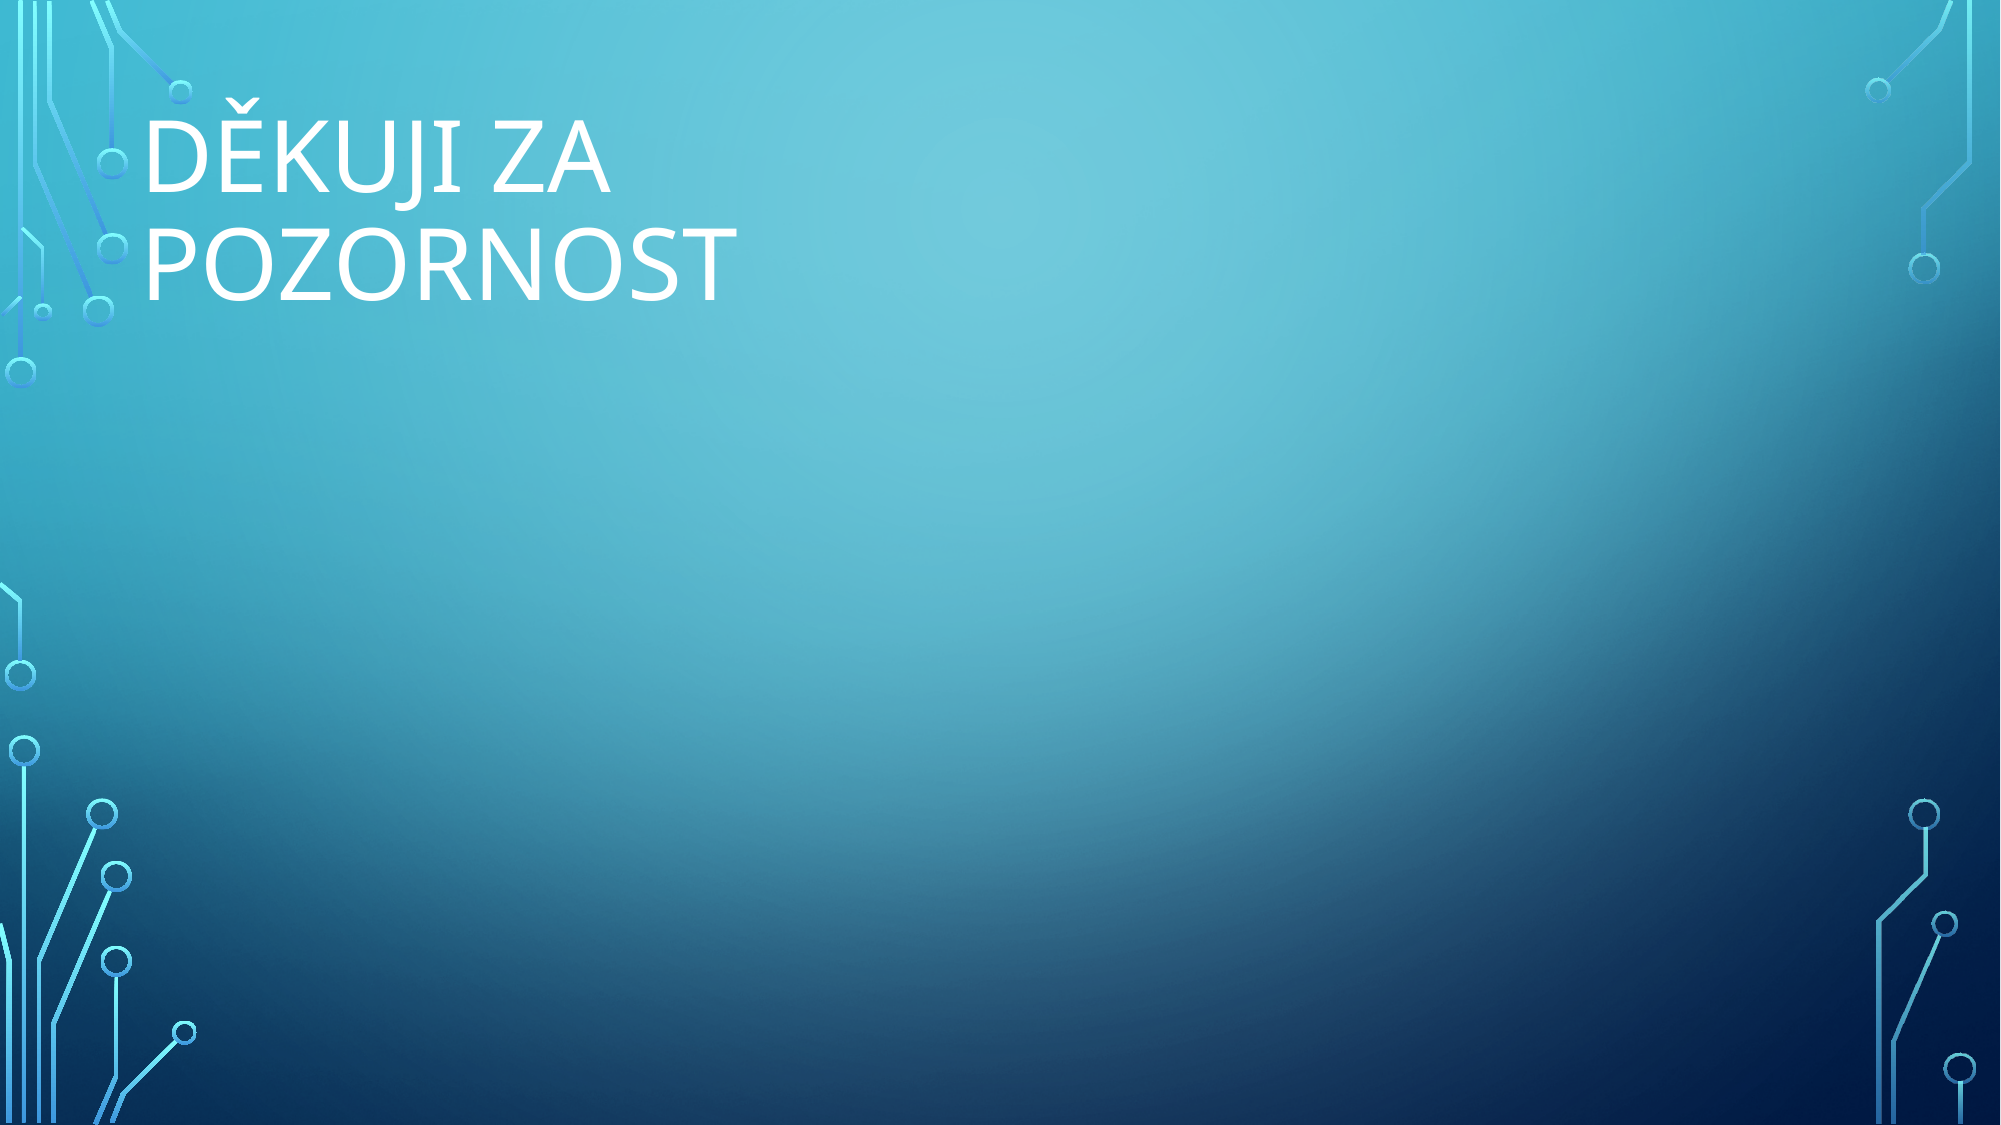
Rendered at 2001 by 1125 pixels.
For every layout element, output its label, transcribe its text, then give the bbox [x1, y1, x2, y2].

title Děkuji za pozornost [124, 60, 758, 330]
